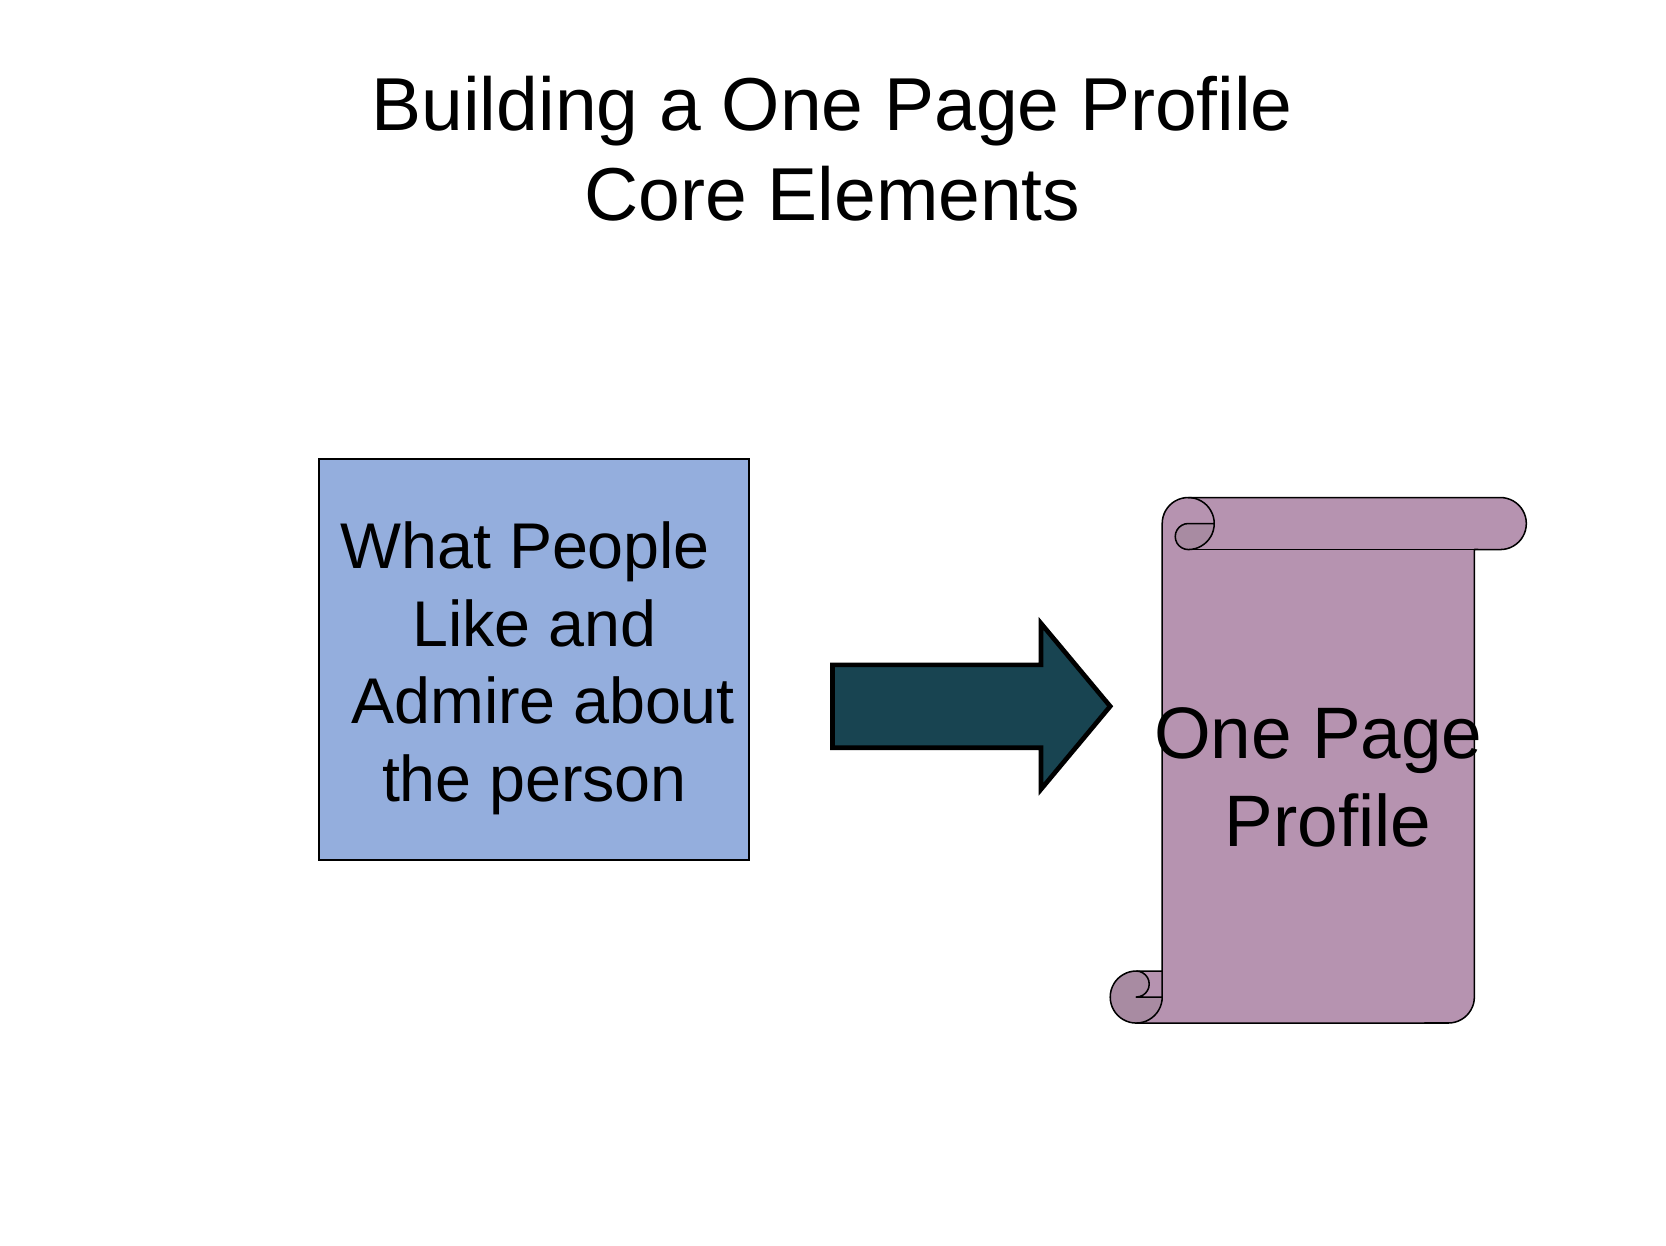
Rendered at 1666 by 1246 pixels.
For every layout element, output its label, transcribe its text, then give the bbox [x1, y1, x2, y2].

text_box Building a One Page Profile Core Elements [0, 55, 1666, 236]
text_box One Page Profile [1110, 497, 1527, 1024]
text_box What People Like and Admire about the person [319, 458, 750, 860]
text_box [832, 623, 1111, 790]
